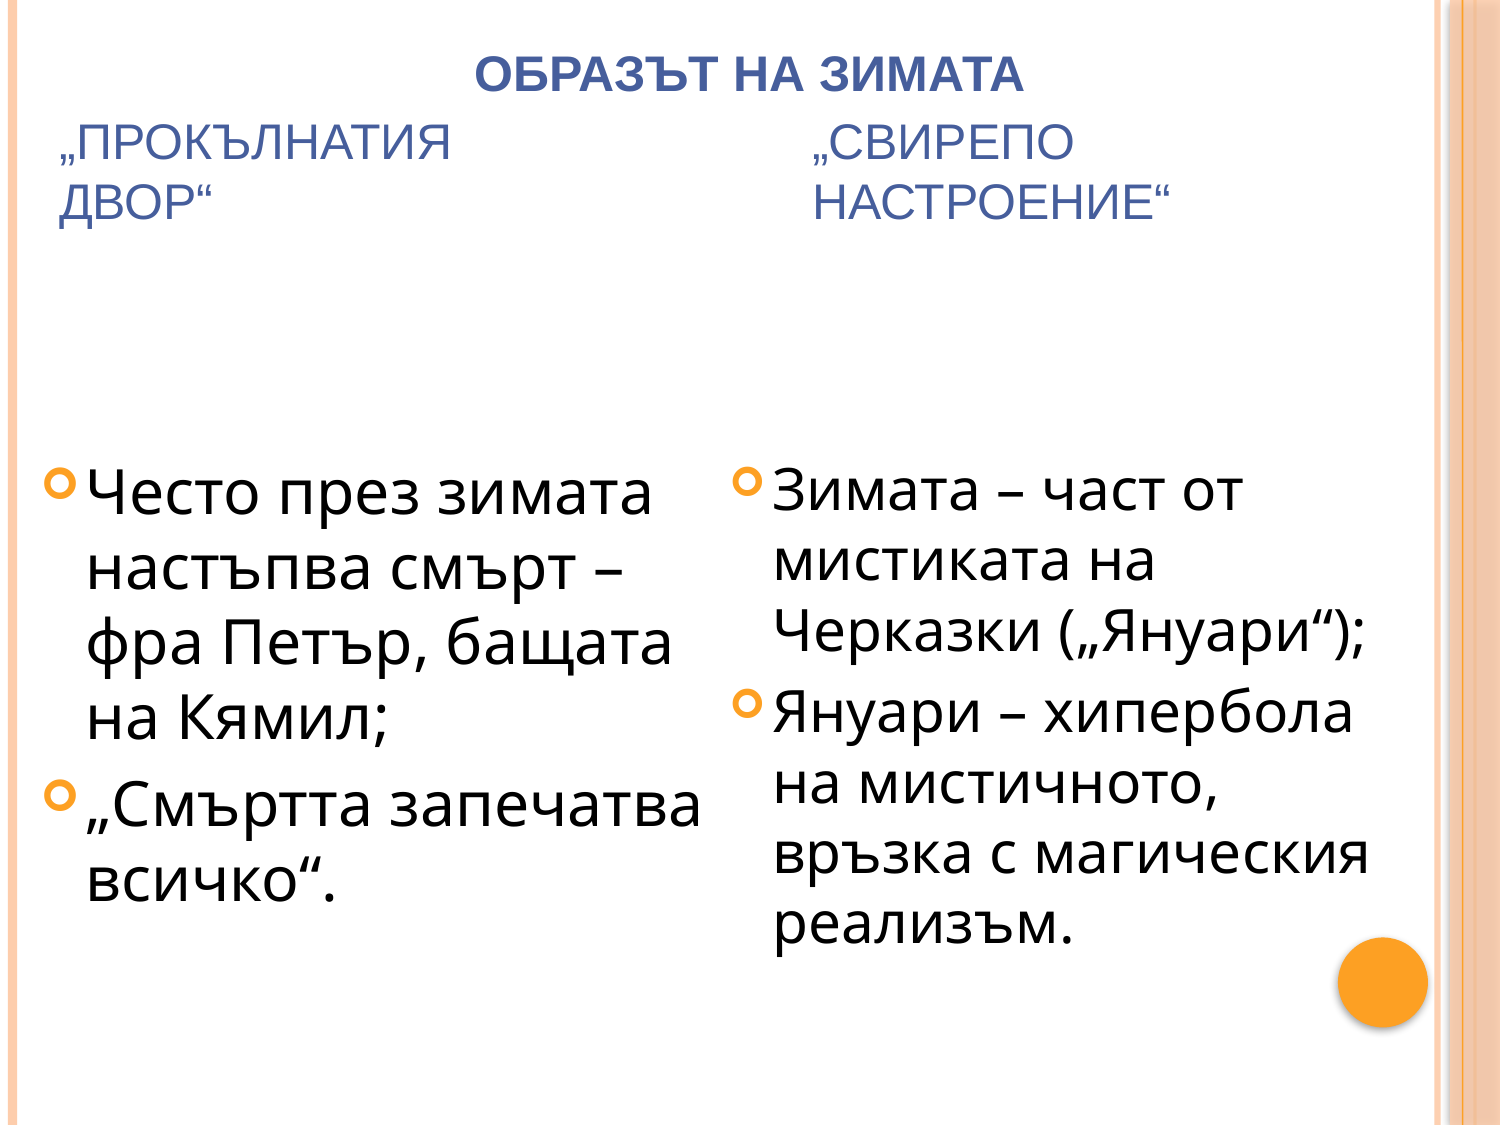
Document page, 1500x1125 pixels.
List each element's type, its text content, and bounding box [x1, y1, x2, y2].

title Образът на зимата [0, 8, 1500, 170]
list Често през зимата настъпва смърт – фра Петър, бащата на Кямил; „Смъртта запечатва всичко“. [25, 444, 714, 953]
text_box Зимата – част от мистиката на Черказки („Януари“); Януари – хипербола на мистичното, връзка с магическия реализъм. [714, 444, 1424, 965]
text_box „Свирепо настроение“ [797, 190, 1365, 297]
text_box „Прокълнатия двор“ [44, 190, 540, 297]
